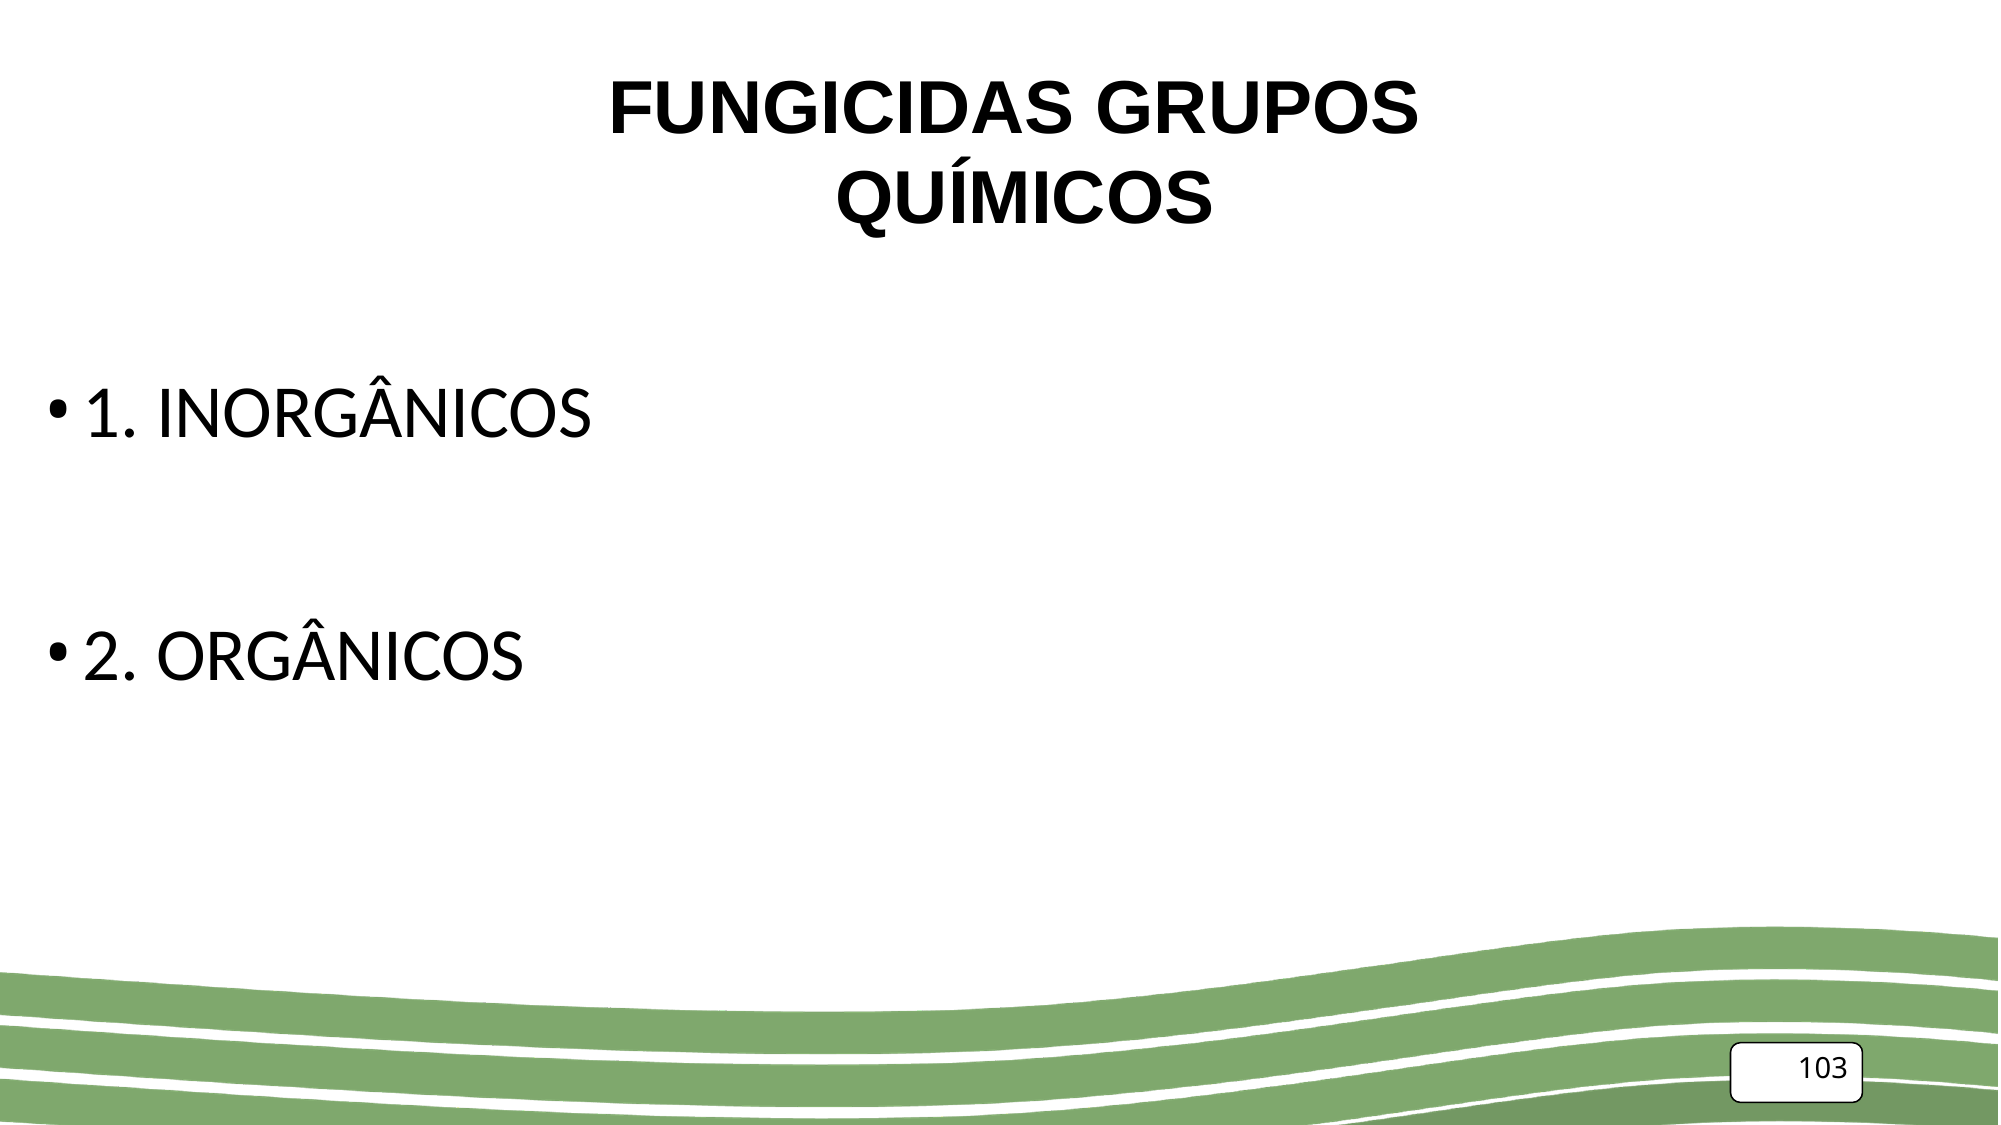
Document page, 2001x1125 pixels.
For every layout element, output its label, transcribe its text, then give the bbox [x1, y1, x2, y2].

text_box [0, 926, 1999, 1125]
title FUNGICIDAS GRUPOS QUÍMICOS [606, 56, 1424, 247]
text_box 1. INORGÂNICOS 2. ORGÂNICOS [42, 360, 597, 696]
